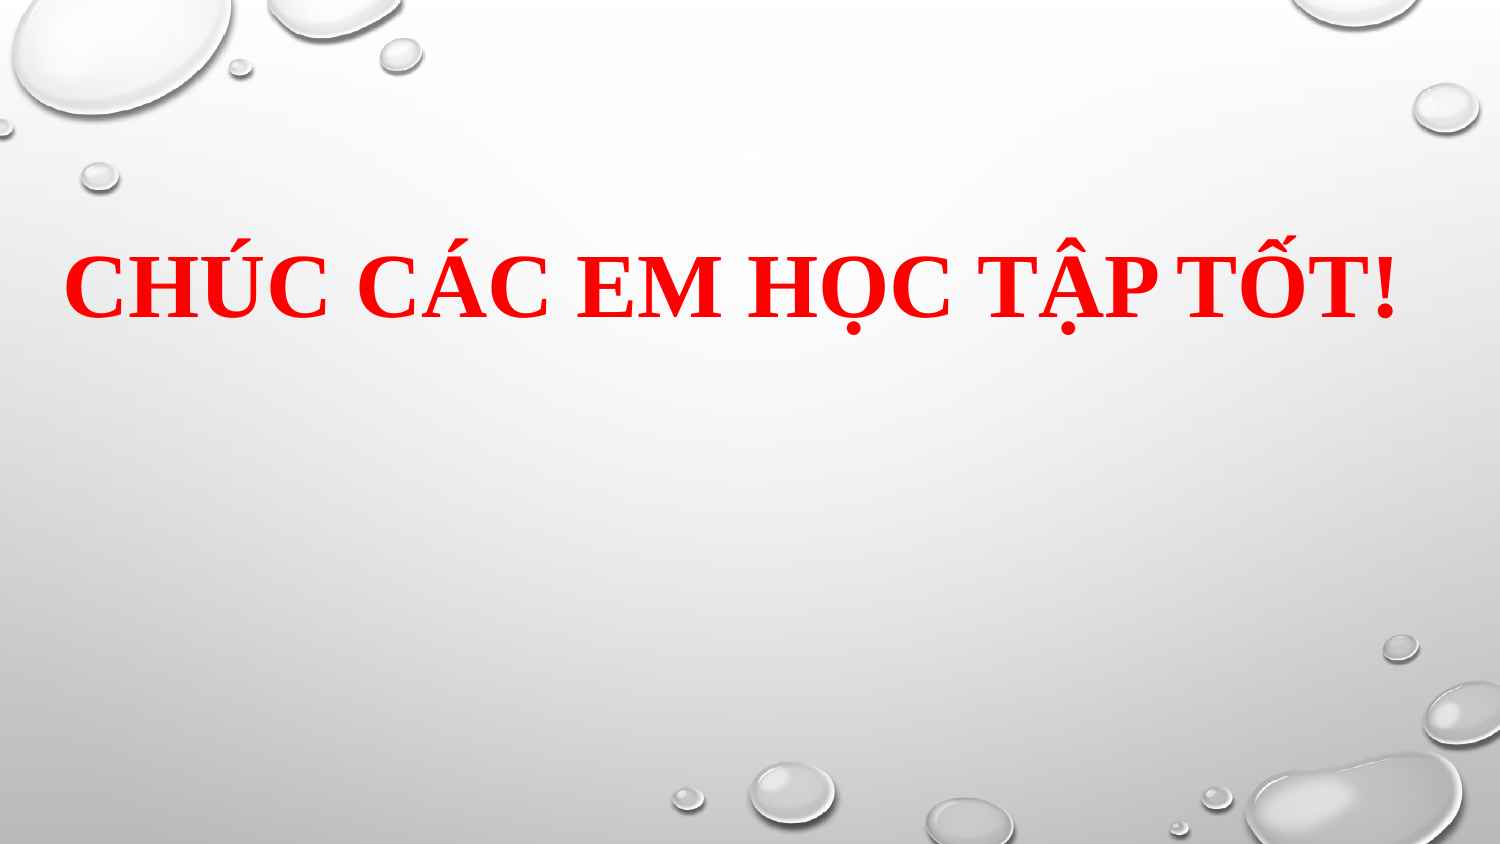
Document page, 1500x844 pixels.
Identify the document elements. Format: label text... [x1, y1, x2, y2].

picture [0, 0, 1500, 844]
list Chúc các em học tập tốt! [29, 196, 1436, 754]
